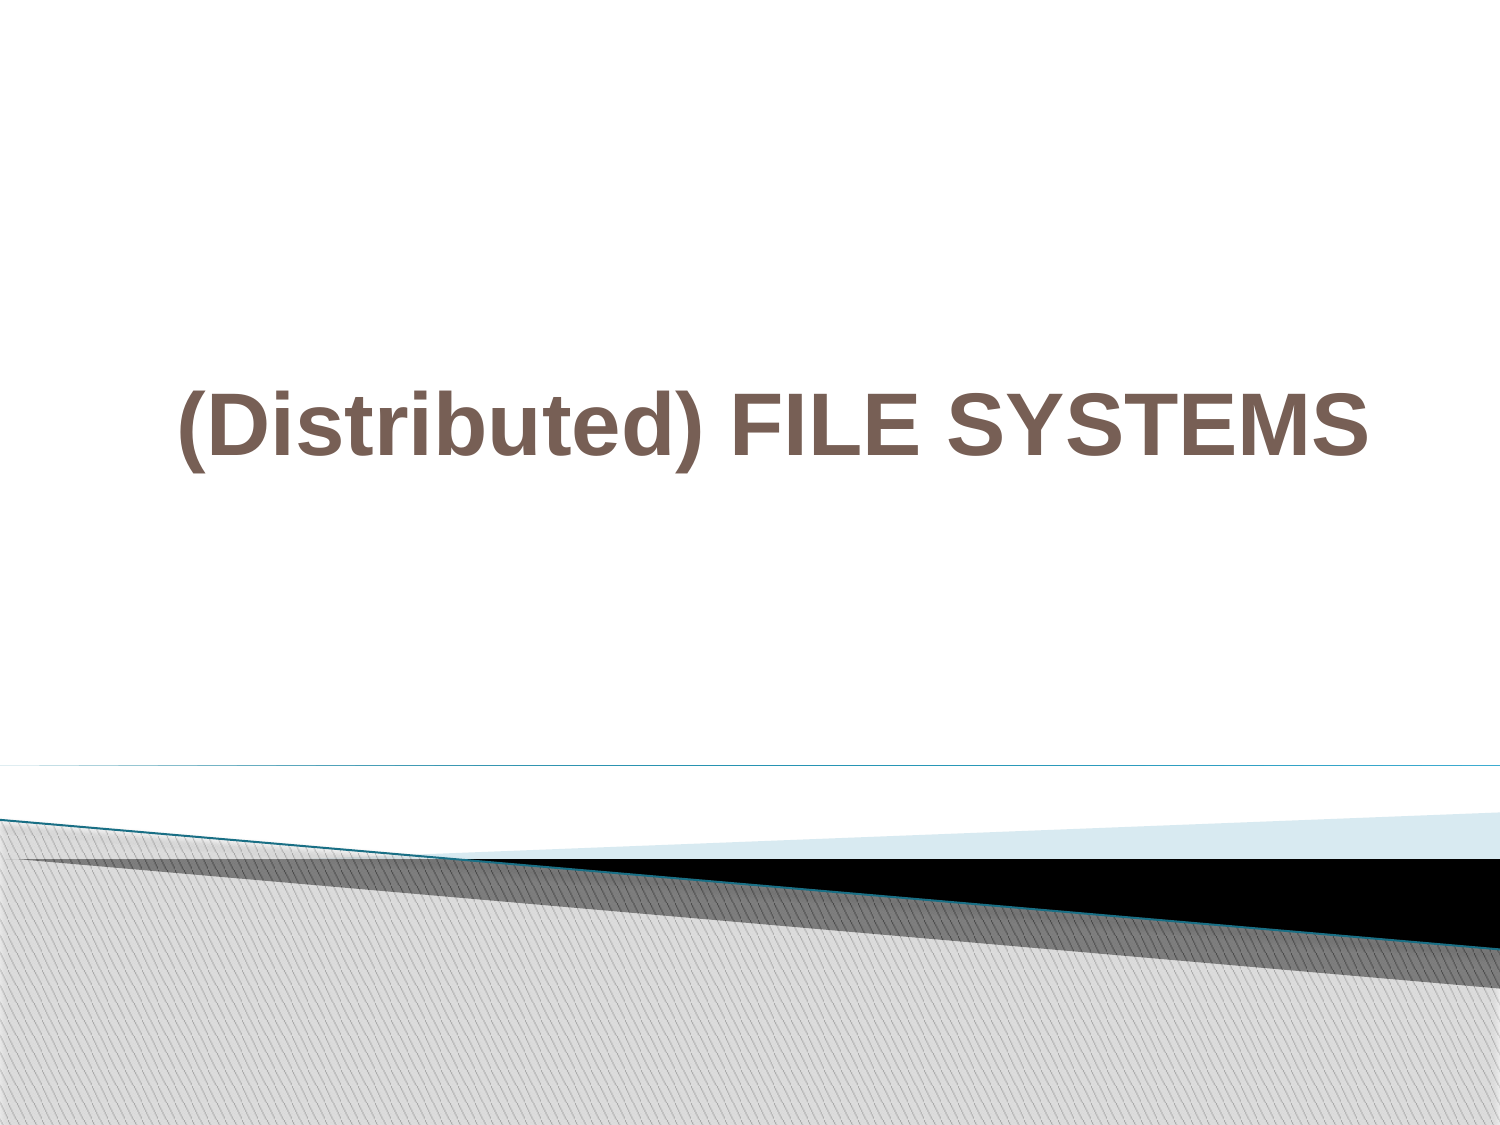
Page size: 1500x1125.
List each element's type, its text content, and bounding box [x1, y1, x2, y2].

subtitle Tony TonyTony K [112, 592, 1388, 790]
picture [5, 859, 1500, 989]
title (Distributed) FILE SYSTEMS [112, 287, 1388, 588]
